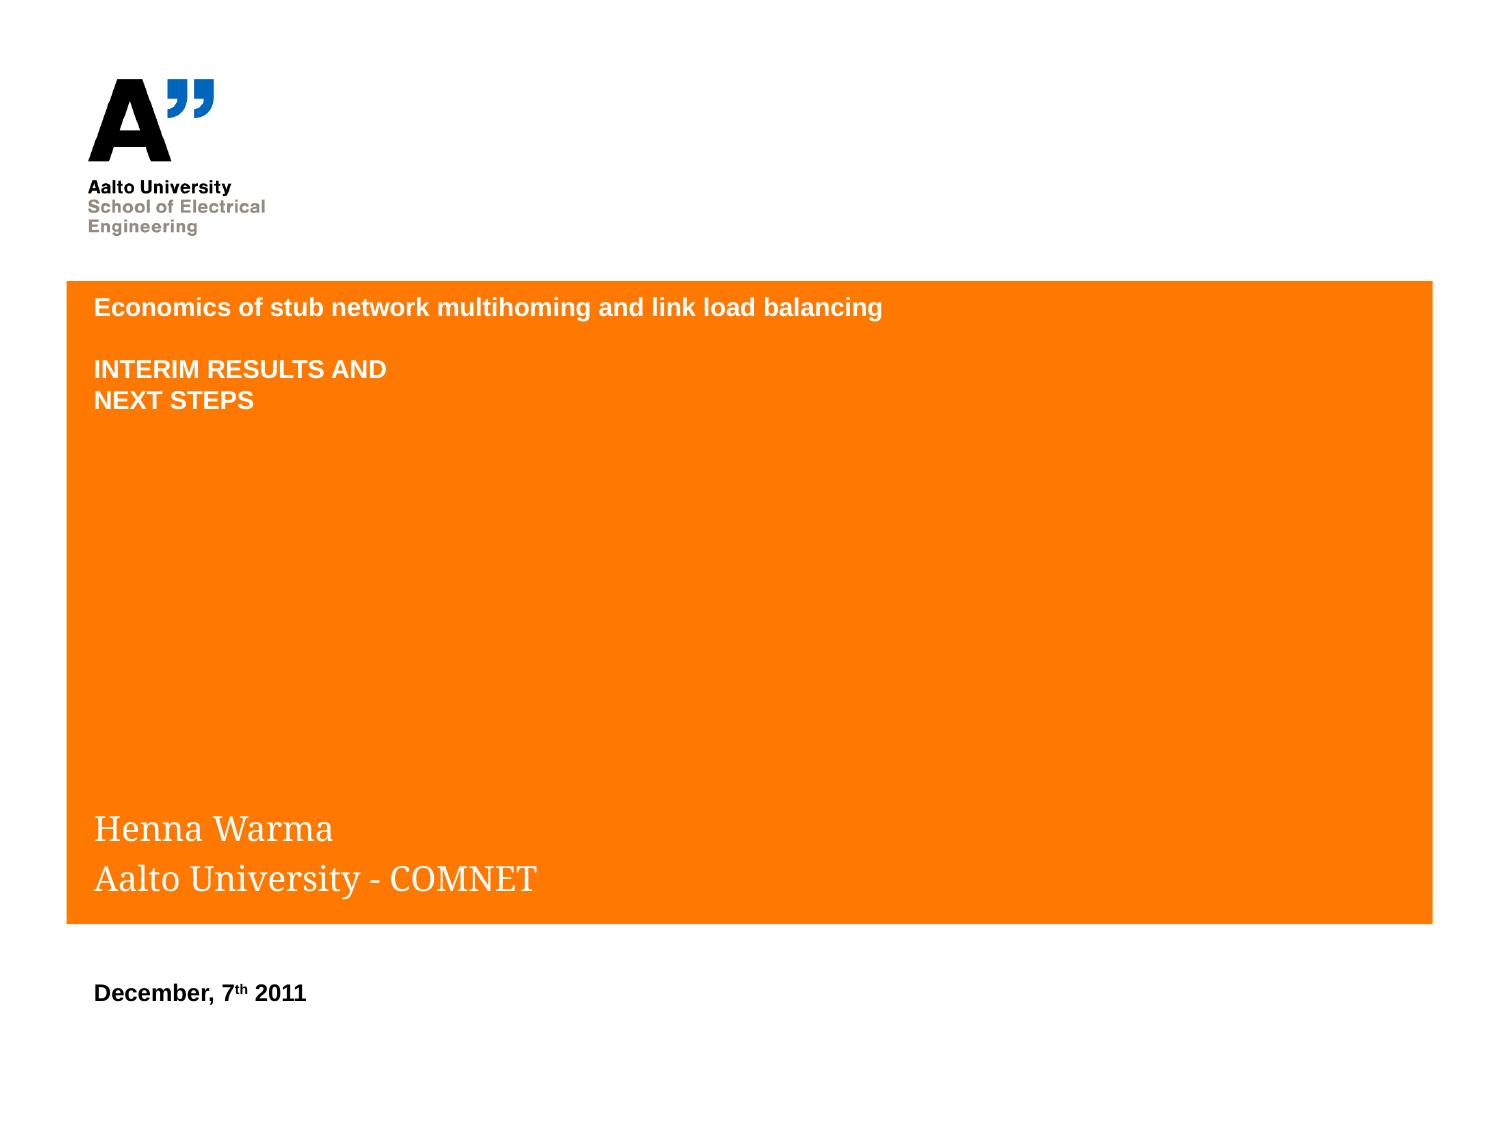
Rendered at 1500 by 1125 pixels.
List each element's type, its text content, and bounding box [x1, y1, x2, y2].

title Economics of stub network multihoming and link load balancing INTERIM RESULTS AND NEXT STEPS [93, 290, 1400, 509]
subtitle Henna Warma Aalto University - COMNET [93, 656, 1125, 900]
list December, 7th 2011 [93, 977, 430, 1007]
picture [4, 0, 348, 316]
